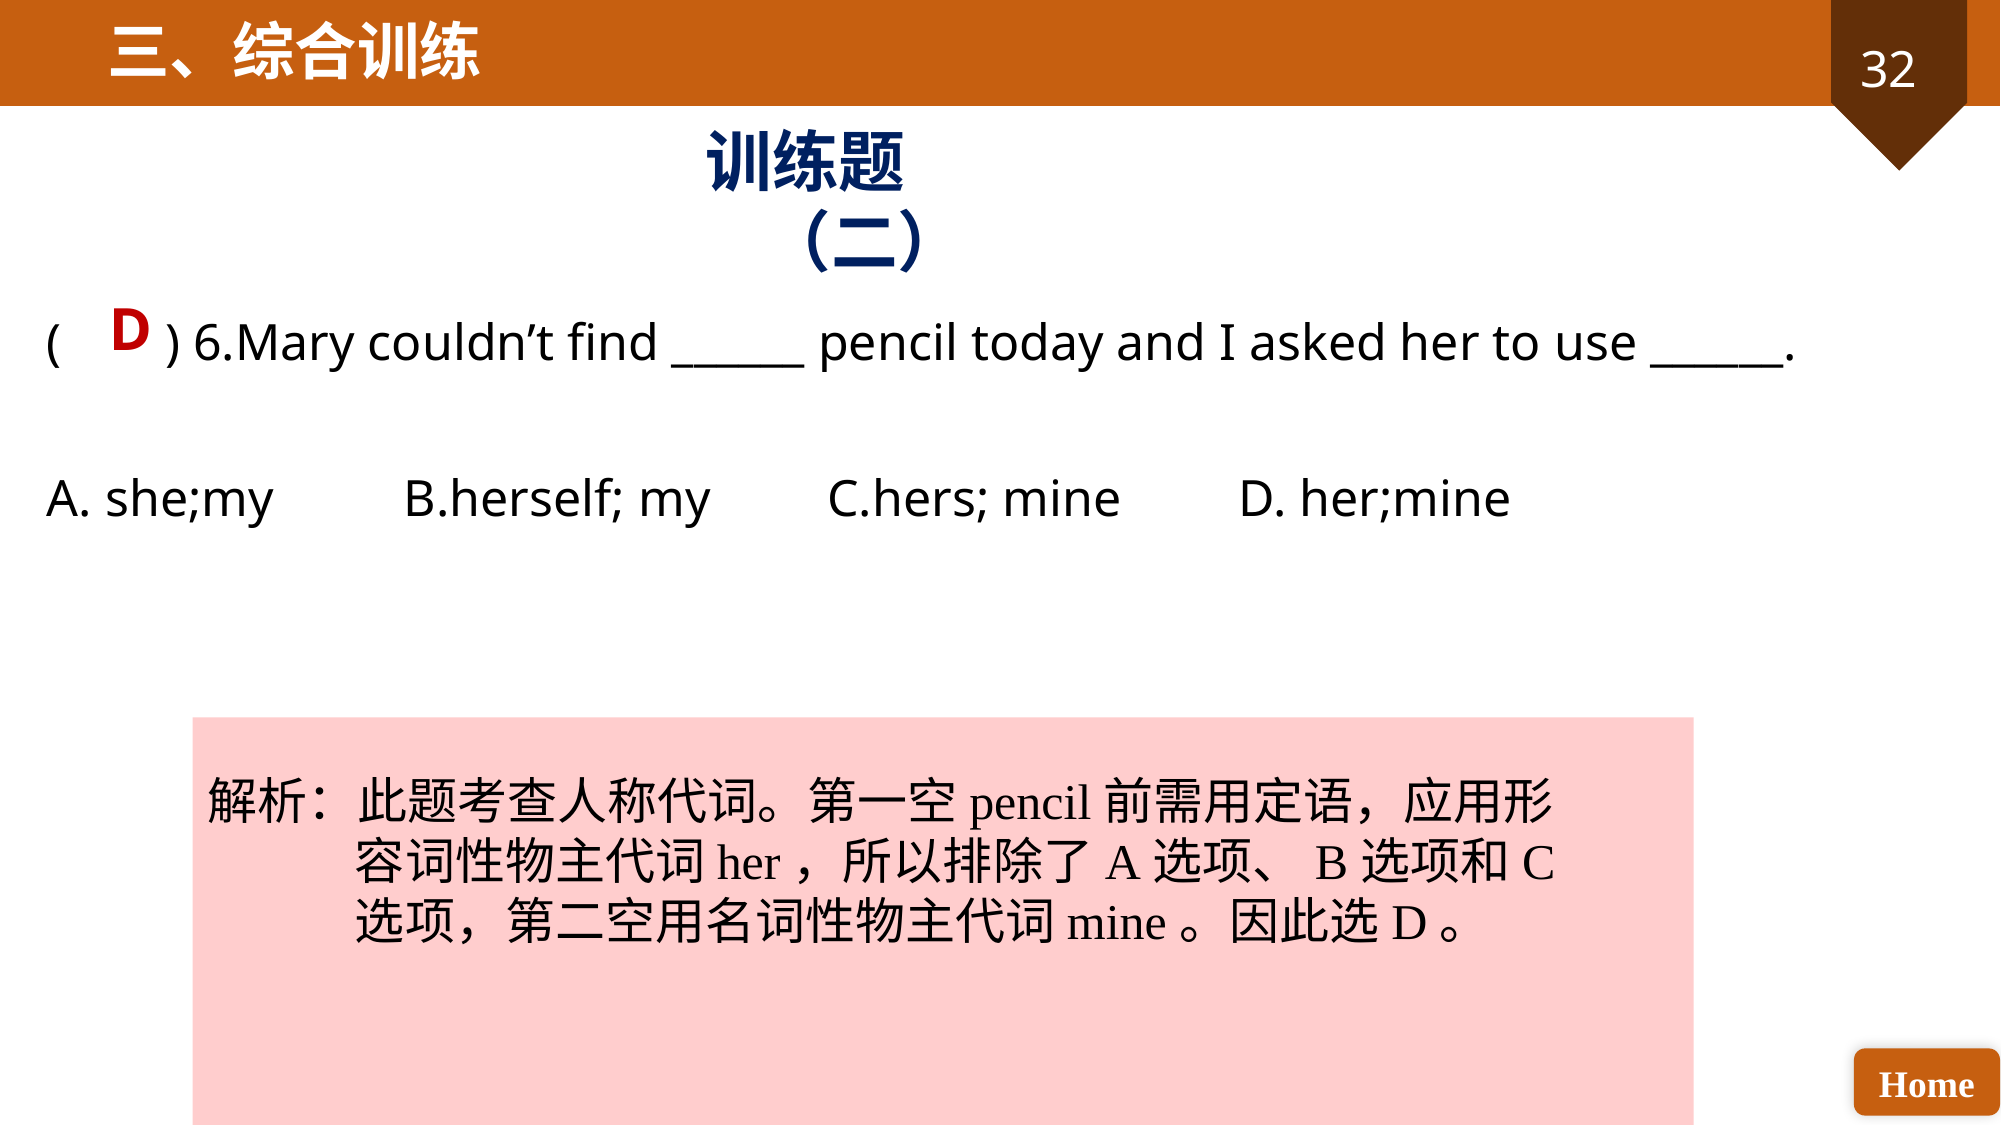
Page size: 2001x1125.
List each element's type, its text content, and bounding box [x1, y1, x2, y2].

text_box 三、综合训练 [92, 5, 564, 95]
text_box [191, 716, 1695, 1125]
text_box 训练题（二） [690, 112, 1082, 284]
text_box D [94, 284, 167, 370]
text_box 解析：此题考查人称代词。第一空pencil前需用定语，应用形容词性物主代词her，所以排除了A选项、B选项和C选项，第二空用名词性物主代词mine。因此选D。 [192, 762, 1608, 957]
text_box ( ) 6.Mary couldn’t find ______ pencil today and I asked her to use ______. A. she;my B.herself; my C.hers; mine D. her;mine [31, 284, 1960, 534]
